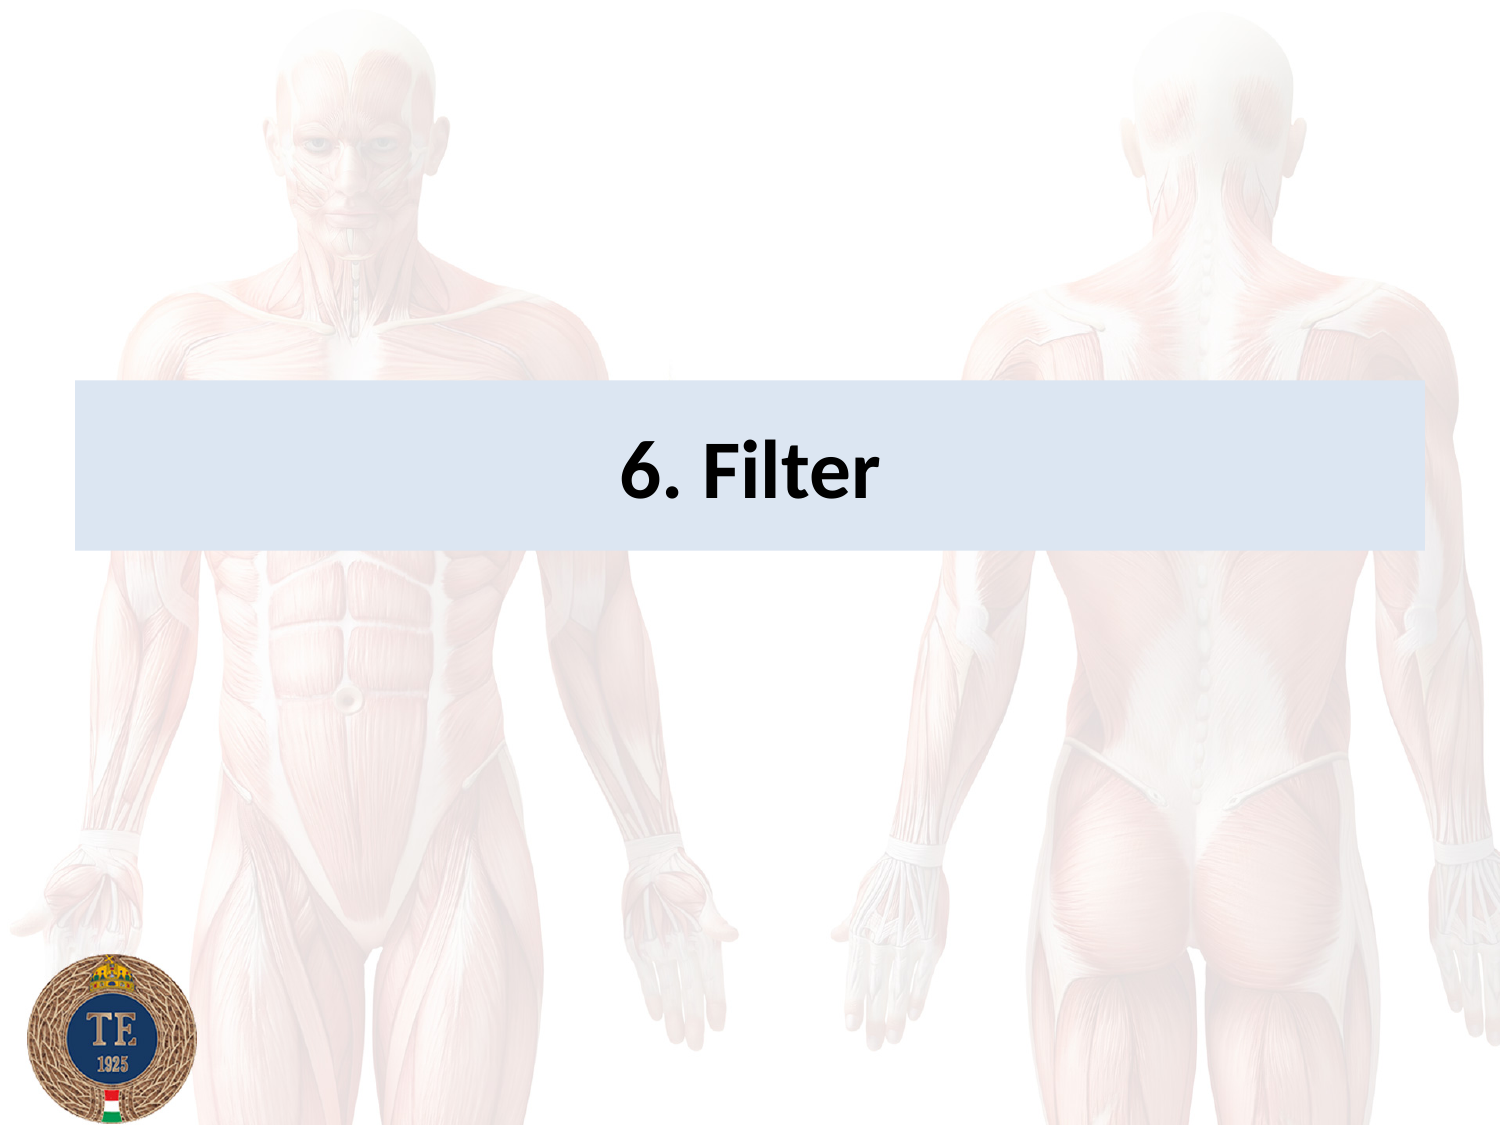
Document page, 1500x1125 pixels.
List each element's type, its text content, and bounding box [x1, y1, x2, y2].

picture [0, 0, 1500, 1125]
title 6. Filter [75, 380, 1425, 551]
